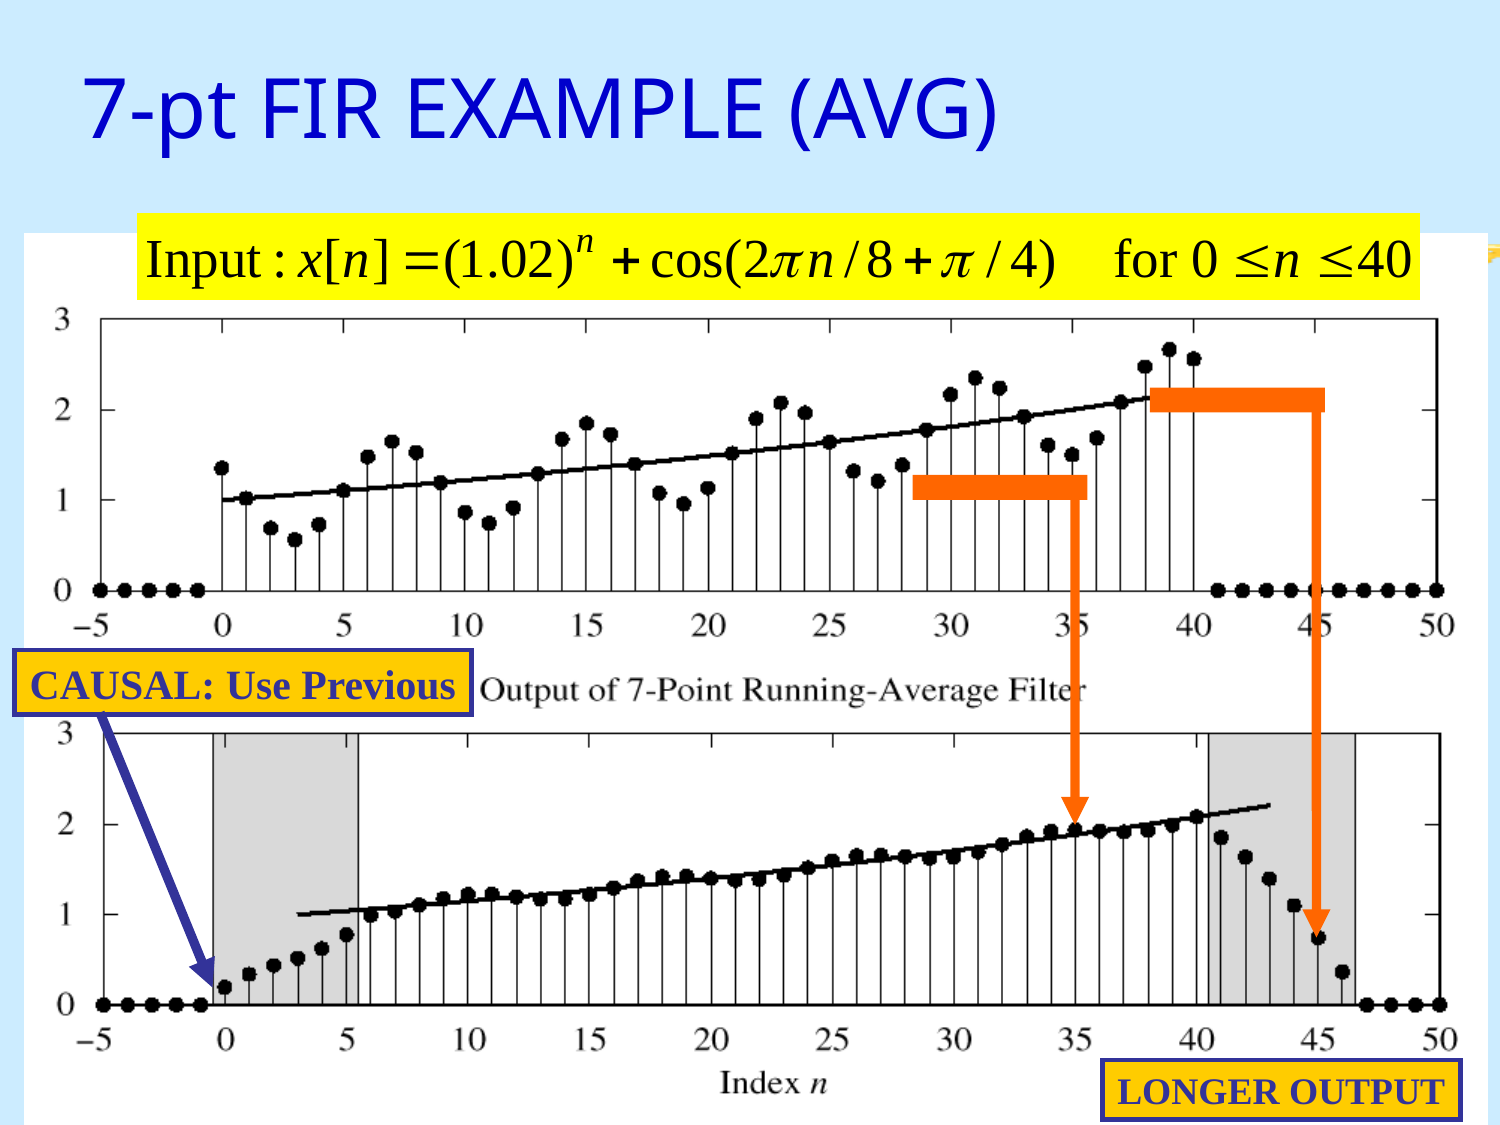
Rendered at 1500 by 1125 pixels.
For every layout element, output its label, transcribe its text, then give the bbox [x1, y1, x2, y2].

title 7-pt FIR EXAMPLE (AVG) [66, 24, 1342, 163]
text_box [137, 212, 1420, 301]
picture [24, 215, 1500, 1125]
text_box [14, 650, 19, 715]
